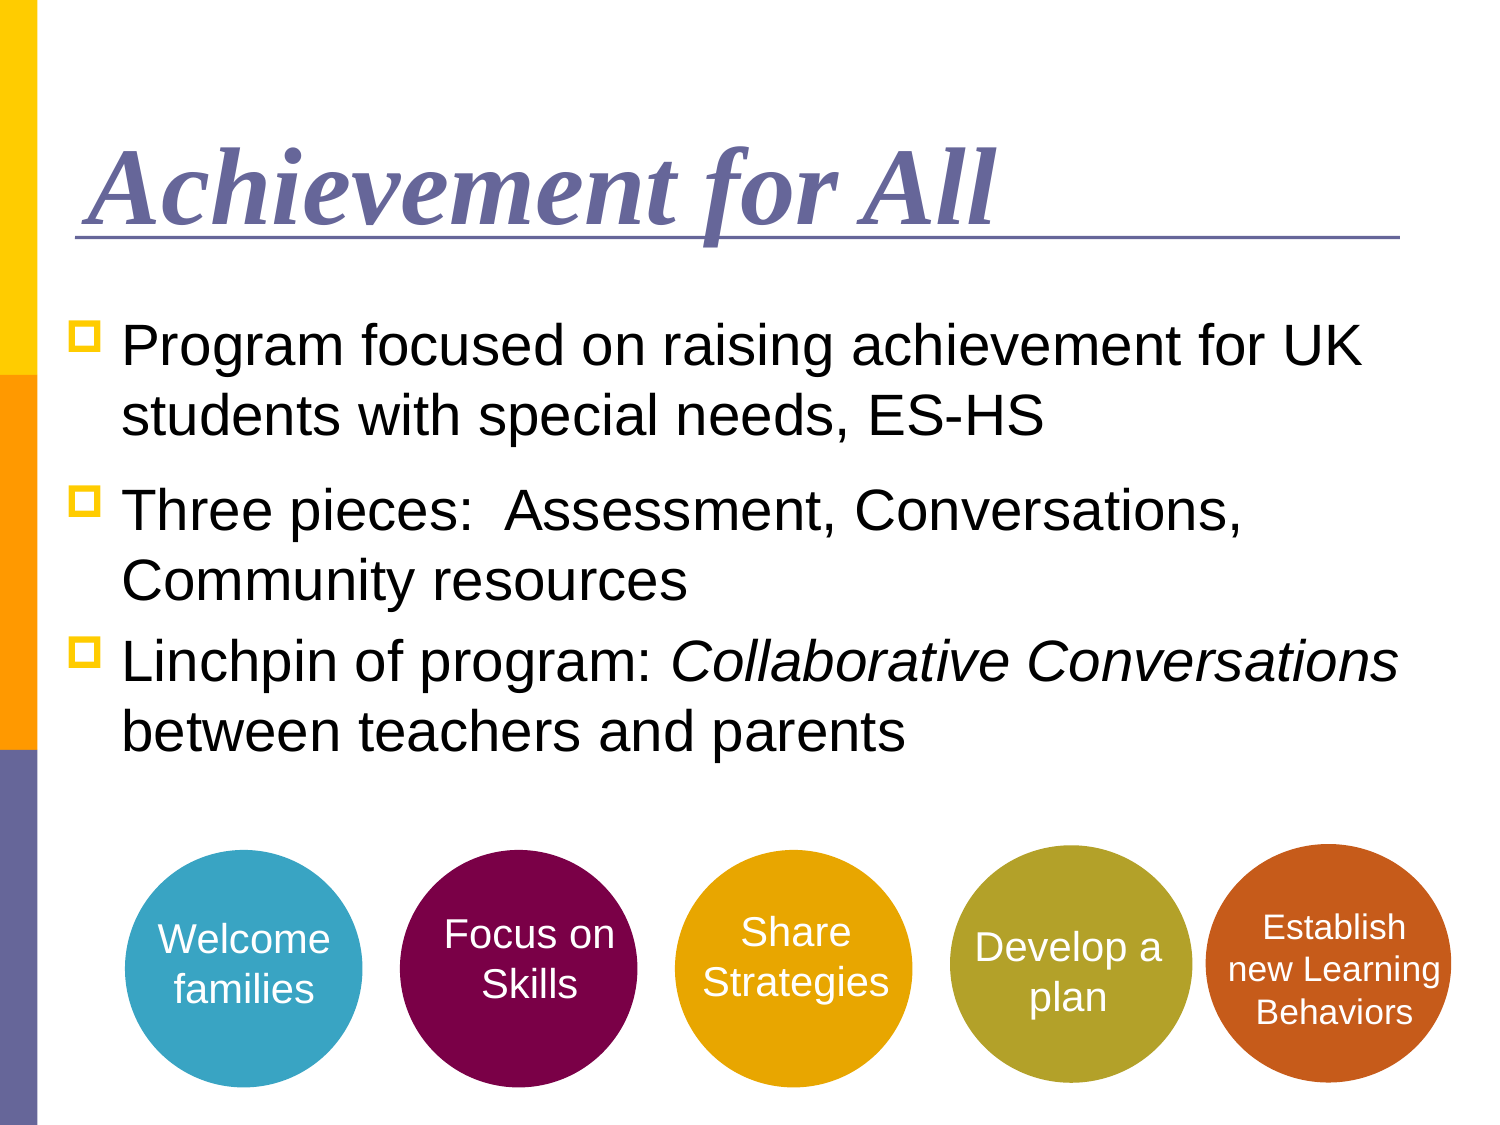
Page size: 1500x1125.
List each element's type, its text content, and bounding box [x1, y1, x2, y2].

text_box Welcome families [95, 904, 394, 1019]
text_box [1224, 841, 1433, 896]
title Achievement for All [72, 66, 1423, 255]
text_box [419, 847, 618, 899]
text_box [397, 911, 631, 1090]
text_box [133, 1019, 354, 1090]
text_box Establish new Learning Behaviors [1211, 896, 1458, 1039]
text_box [1203, 922, 1211, 1005]
list Program focused on raising achievement for UK students with special needs, ES-HS Three pieces: Assessment, Conversations, Community resources Linchpin of program: Collaborative Conversations between teachers and parents [49, 299, 1424, 805]
text_box [966, 1028, 1176, 1085]
text_box Develop a plan [949, 912, 1188, 1028]
text_box Focus on Skills [412, 899, 647, 1015]
text_box [696, 847, 892, 897]
text_box [959, 843, 1183, 912]
text_box Share Strategies [675, 897, 918, 1013]
text_box [1230, 1039, 1426, 1085]
text_box [1188, 925, 1195, 1003]
text_box [141, 847, 346, 904]
text_box [681, 1013, 907, 1090]
